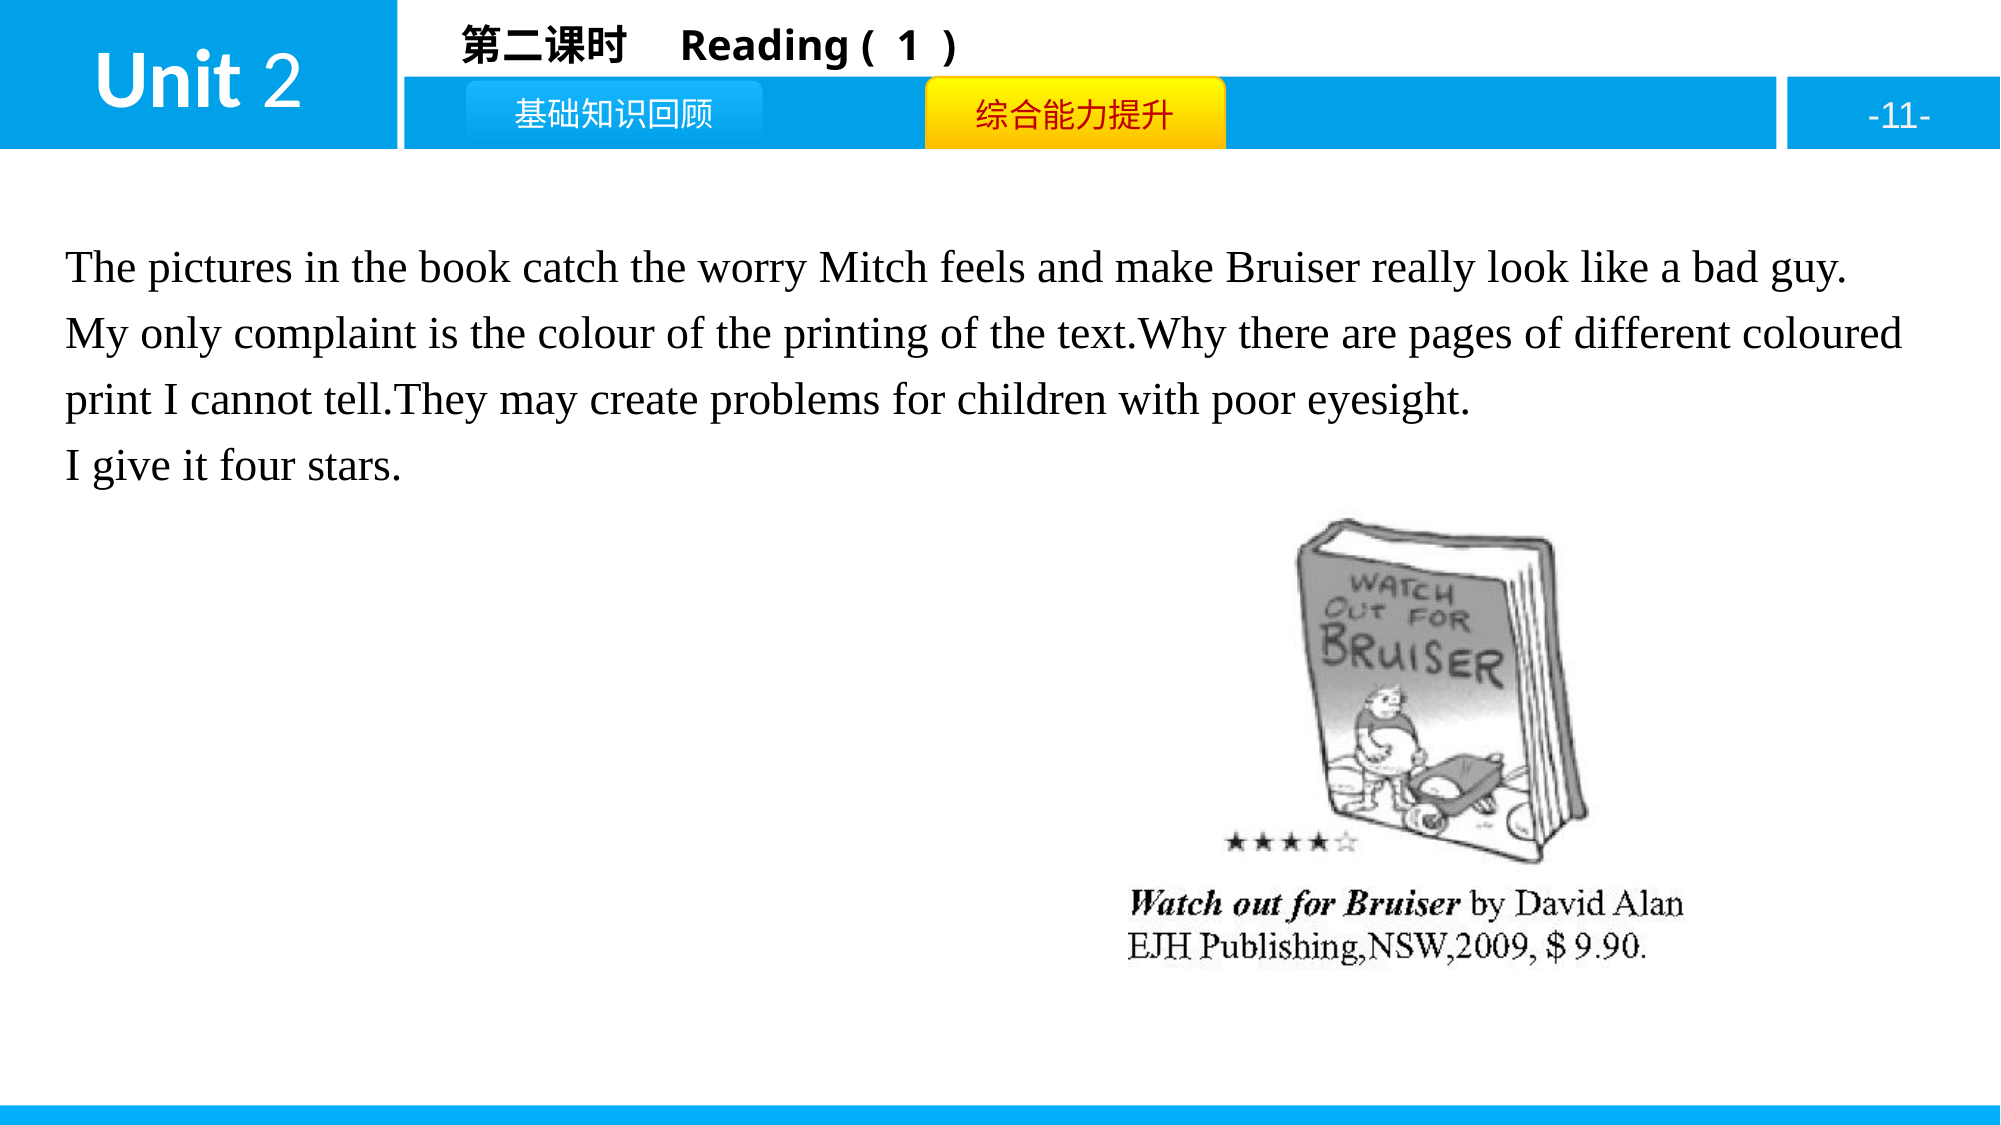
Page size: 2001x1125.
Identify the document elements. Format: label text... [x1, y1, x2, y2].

text_box The pictures in the book catch the worry Mitch feels and make Bruiser really look like a bad guy. My only complaint is the colour of the printing of the text.Why there are pages of different coloured print I cannot tell.They may create problems for children with poor eyesight. I give it four stars. [50, 218, 1926, 497]
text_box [1022, 493, 1793, 984]
